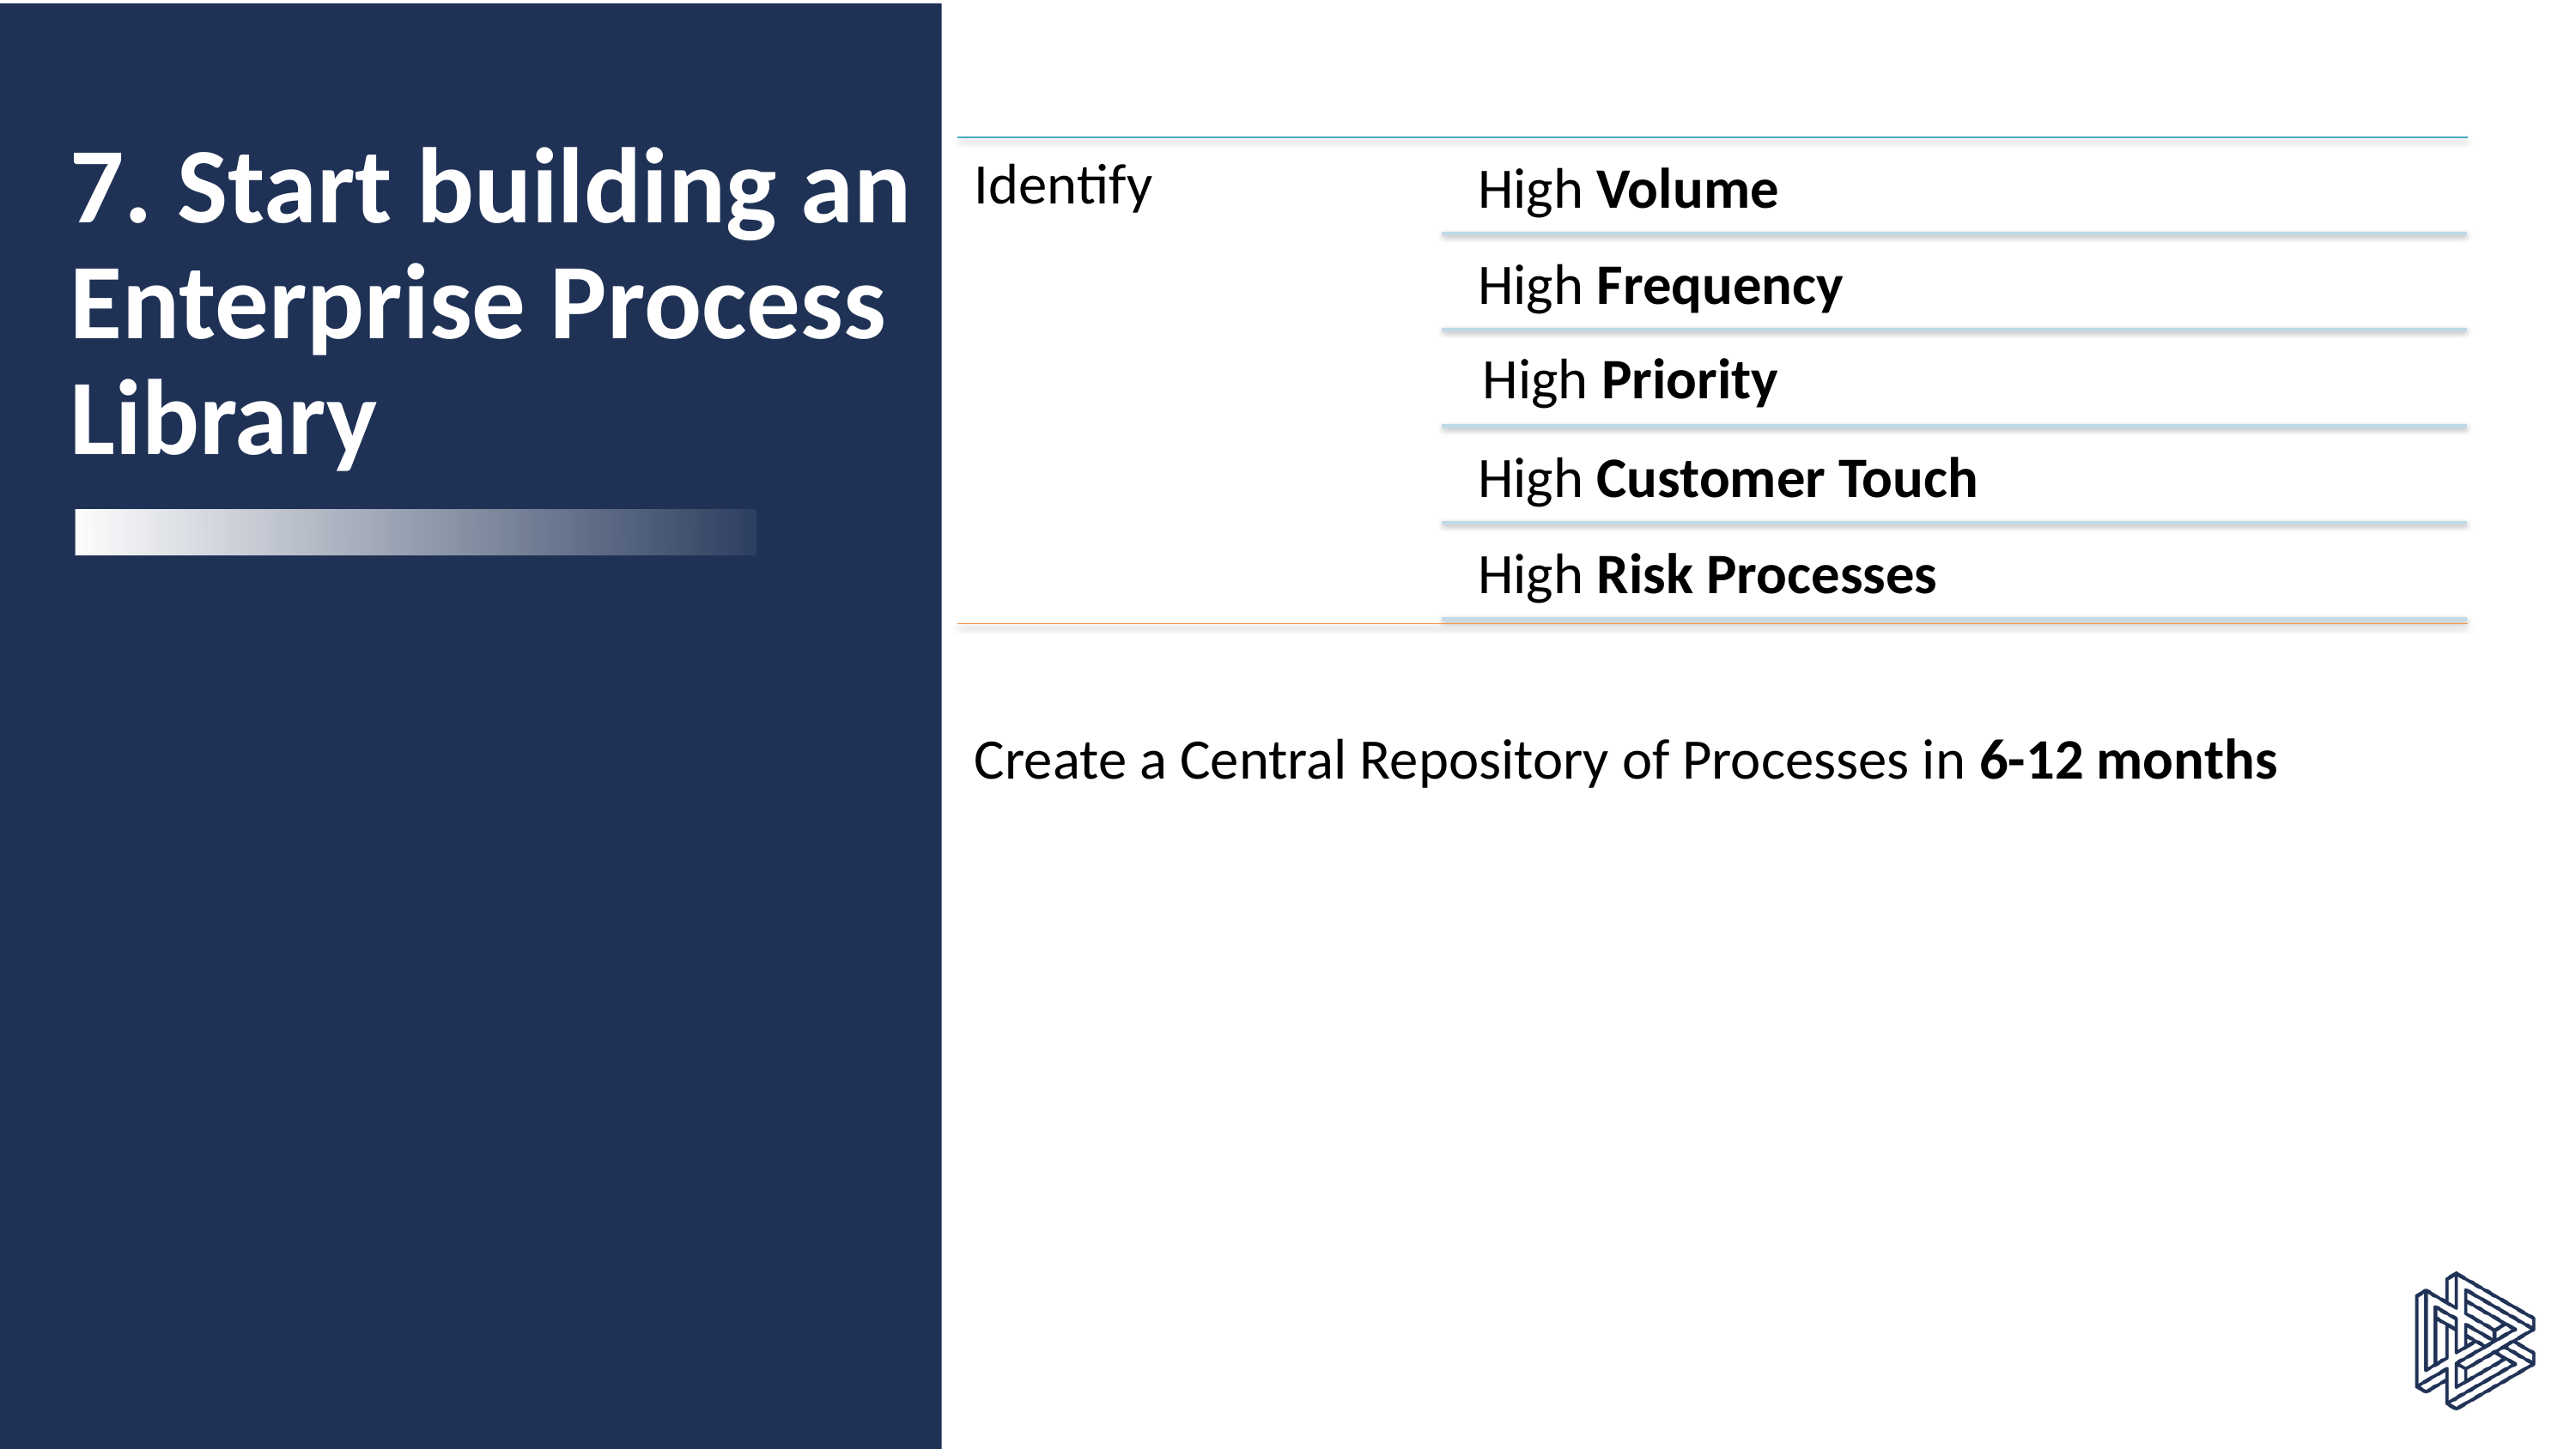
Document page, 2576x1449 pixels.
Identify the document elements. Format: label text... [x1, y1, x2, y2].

picture [2415, 1271, 2543, 1410]
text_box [957, 136, 2482, 1111]
picture [75, 509, 757, 555]
text_box 7. Start building an Enterprise Process Library [51, 120, 956, 840]
text_box [0, 3, 942, 1449]
